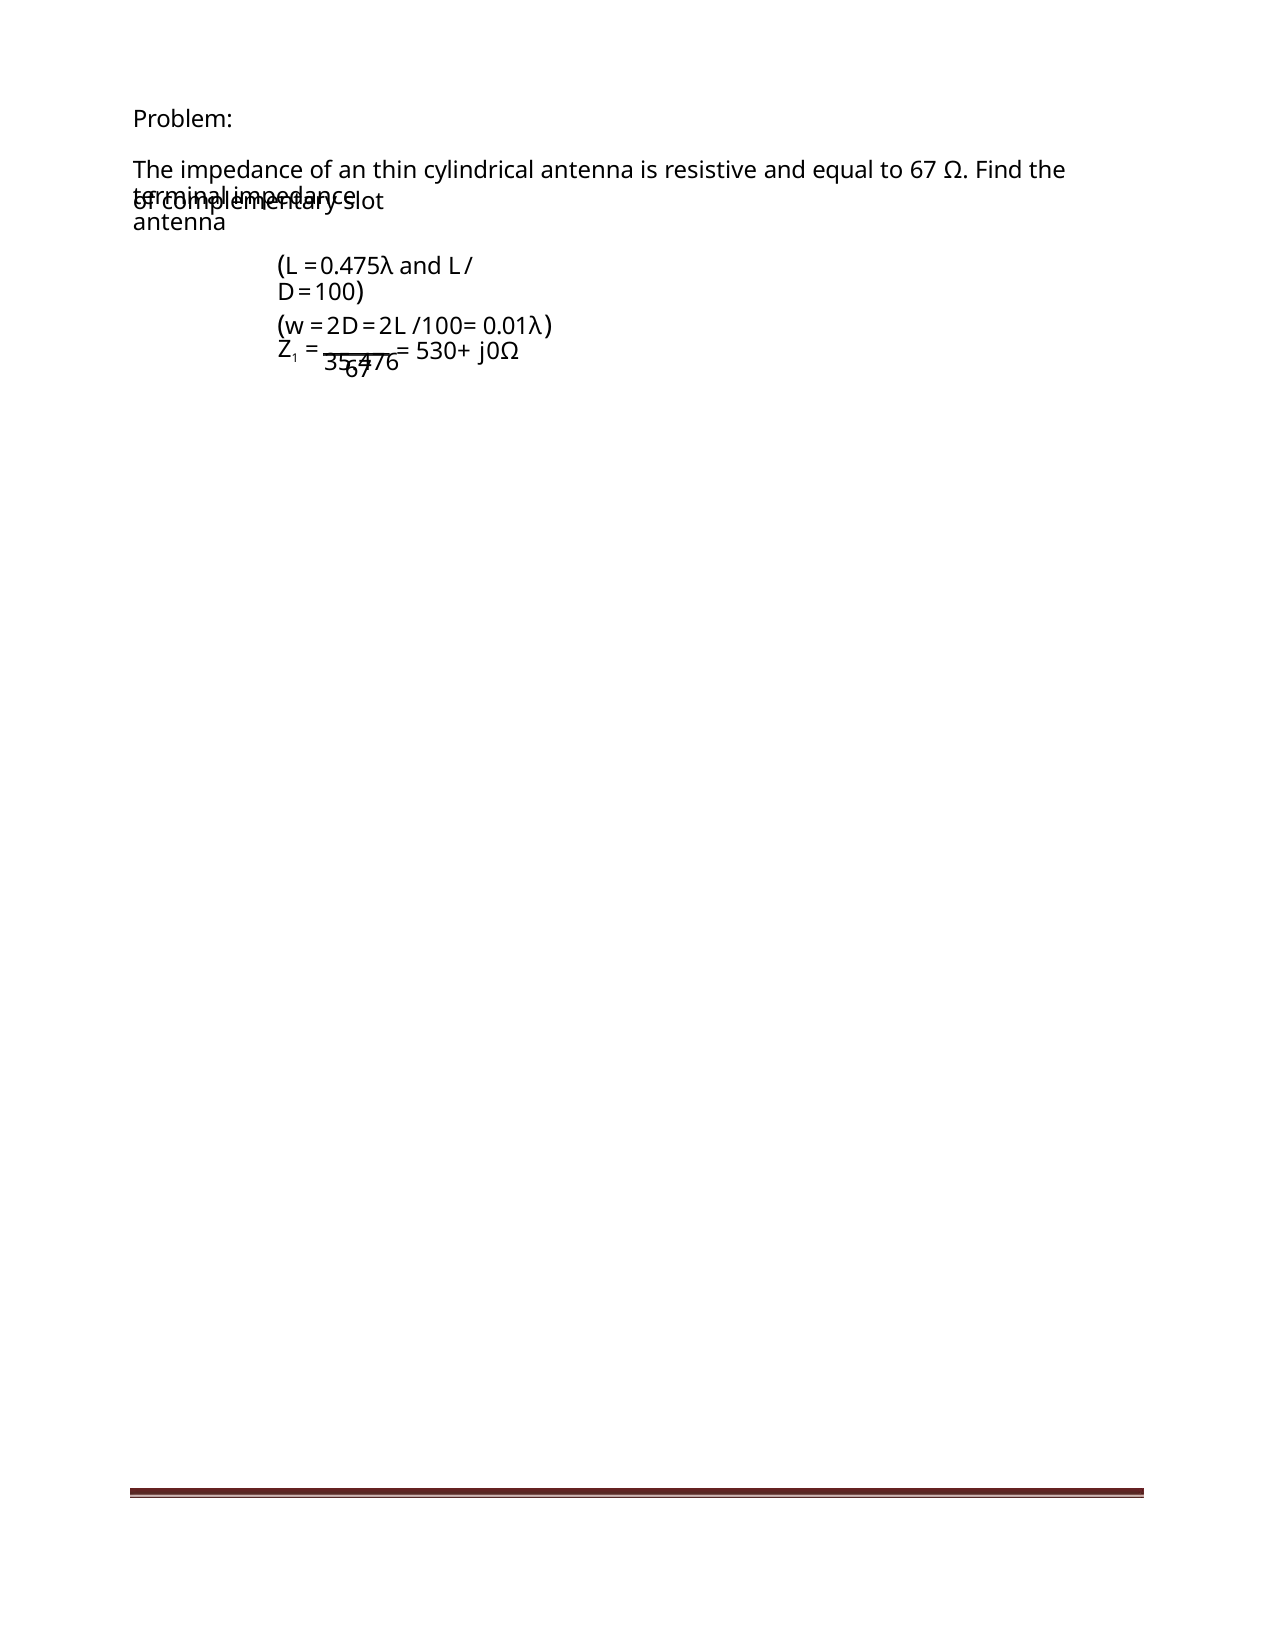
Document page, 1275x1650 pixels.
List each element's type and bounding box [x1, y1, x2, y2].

text_box [130, 1488, 1144, 1498]
text_box [132, 111, 252, 133]
text_box [132, 157, 1144, 236]
text_box [277, 253, 565, 383]
